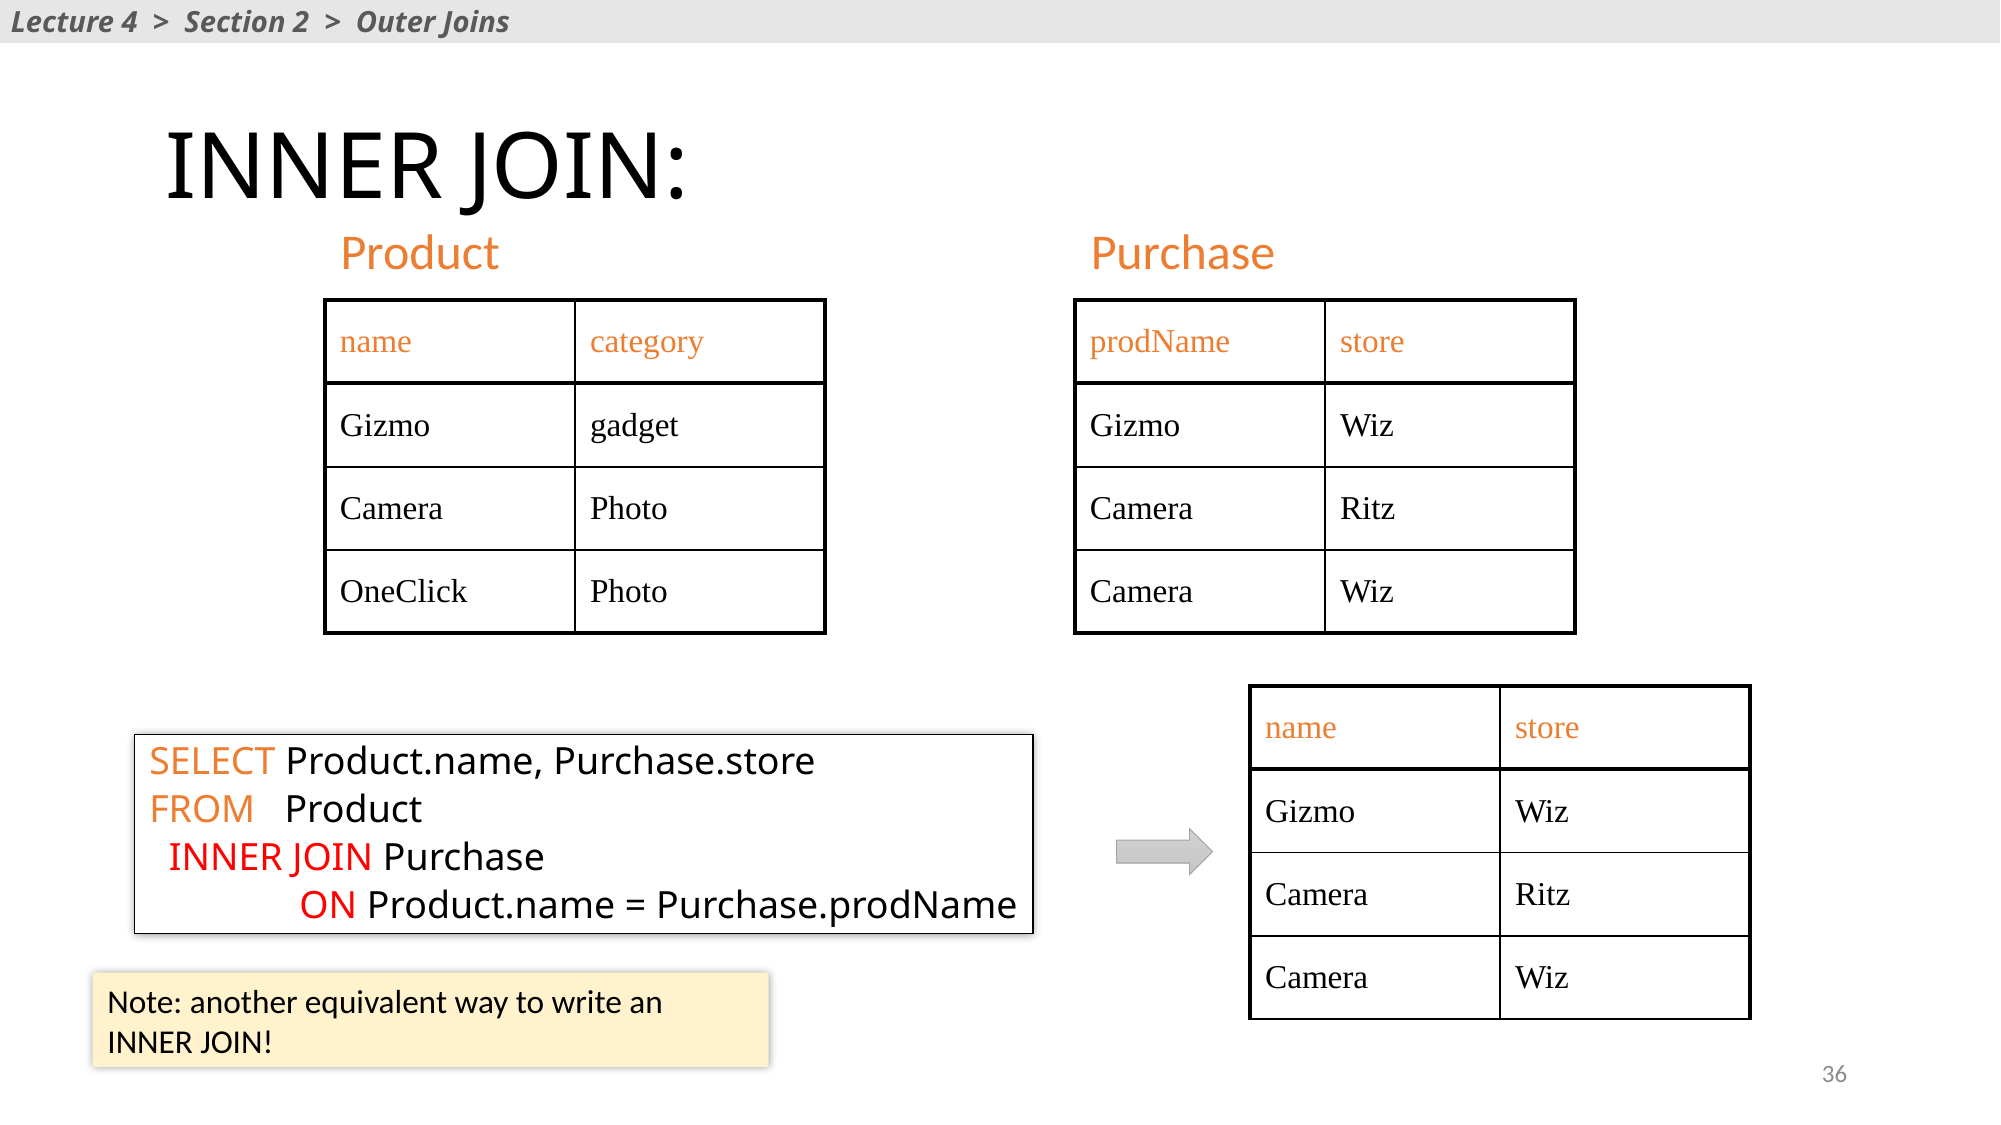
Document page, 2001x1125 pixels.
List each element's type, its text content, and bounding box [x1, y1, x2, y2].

text_box Product [325, 263, 515, 288]
table_header prodName [1077, 302, 1324, 381]
table_cell Ritz [1326, 468, 1573, 549]
table_cell Photo [576, 551, 823, 631]
text_box [1116, 827, 1214, 876]
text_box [0, 0, 2000, 47]
table_cell Gizmo [1077, 385, 1324, 466]
table_cell gadget [576, 385, 823, 466]
table_cell Ritz [1501, 853, 1748, 935]
table_cell Wiz [1326, 385, 1573, 466]
text_box Purchase [1076, 263, 1291, 288]
table_cell Camera [1077, 551, 1324, 631]
table_header store [1326, 302, 1573, 381]
table_cell Camera [327, 468, 574, 549]
table_header name [1252, 688, 1499, 767]
table_cell Gizmo [1252, 771, 1499, 852]
text_box Note: another equivalent way to write an INNER JOIN! [92, 972, 769, 1068]
table_cell Camera [1077, 468, 1324, 549]
table_header name [327, 302, 574, 381]
table_cell OneClick [327, 551, 574, 631]
title INNER JOIN: [150, 75, 1500, 263]
slide_number 36 [1412, 1042, 1863, 1103]
table_header category [576, 302, 823, 381]
table_cell Gizmo [327, 385, 574, 466]
table_cell Camera [1252, 937, 1499, 1018]
text_box SELECT Product.name, Purchase.store FROM Product INNER JOIN Purchase ON Product.name = Purchase.prodName [134, 734, 1033, 934]
table_cell Wiz [1501, 771, 1748, 852]
table_cell Wiz [1501, 937, 1748, 1018]
table_cell Photo [576, 468, 823, 549]
table_header store [1501, 688, 1748, 767]
table_cell Camera [1252, 853, 1499, 935]
table_cell Wiz [1326, 551, 1573, 631]
